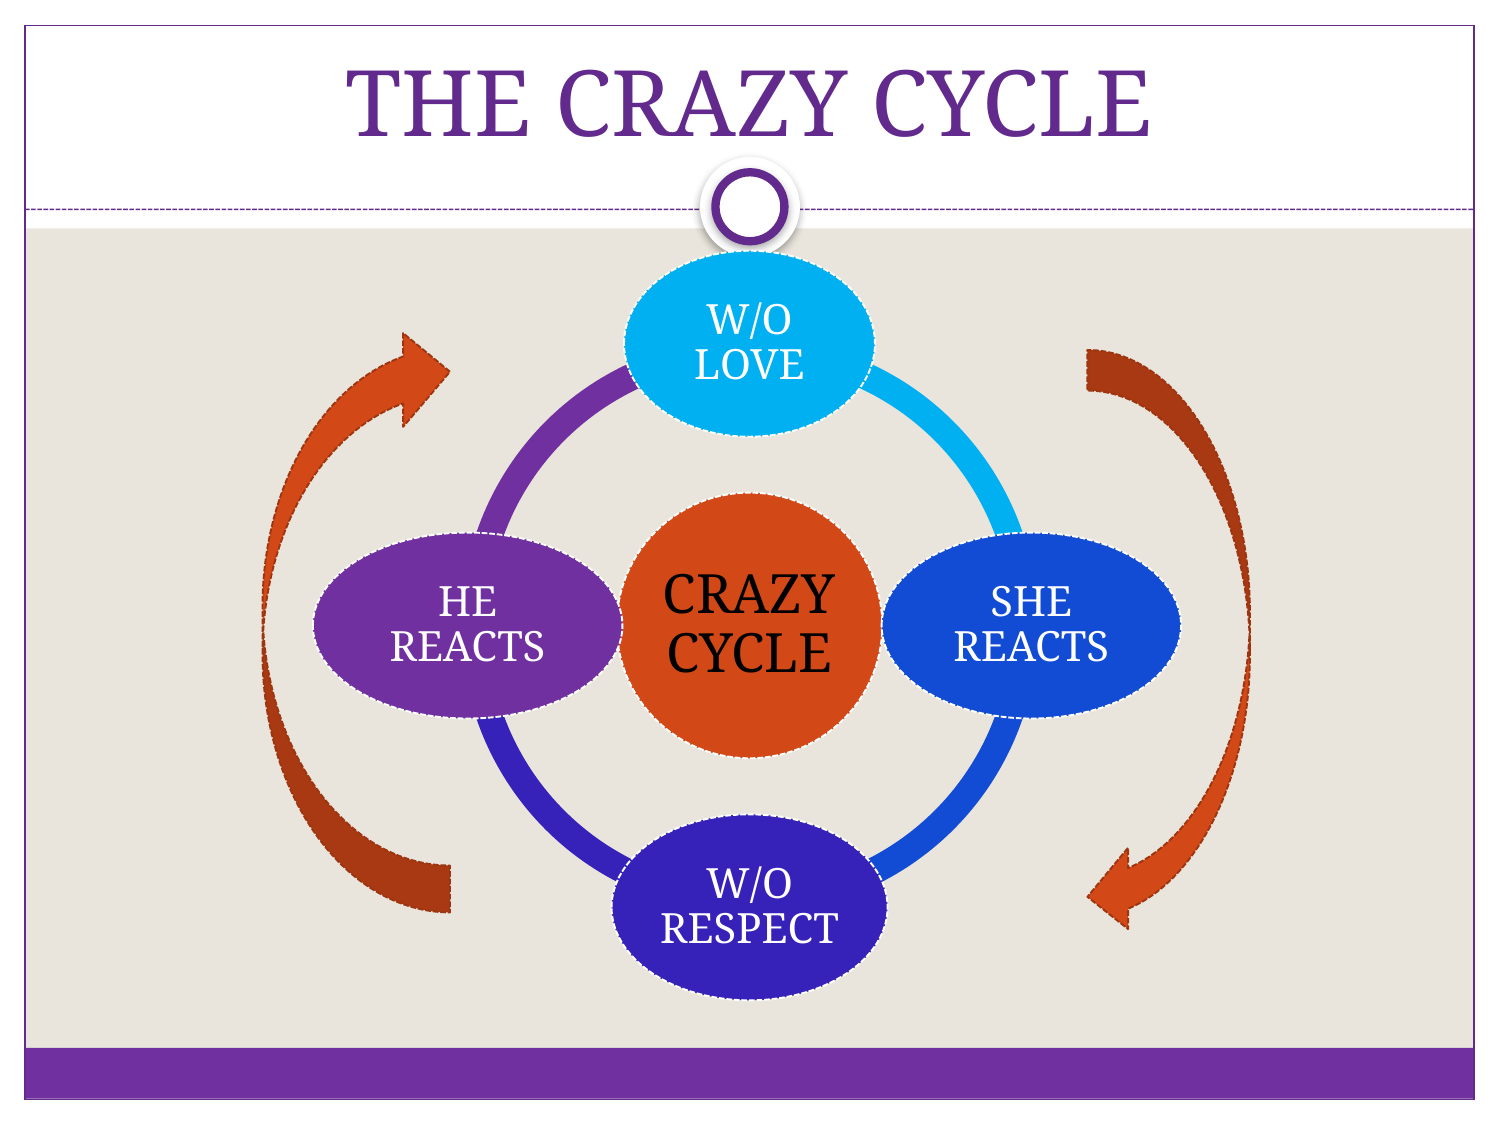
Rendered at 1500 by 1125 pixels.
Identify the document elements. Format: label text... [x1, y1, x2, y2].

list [49, 250, 1445, 1001]
title THE CRAZY CYCLE [49, 37, 1450, 162]
